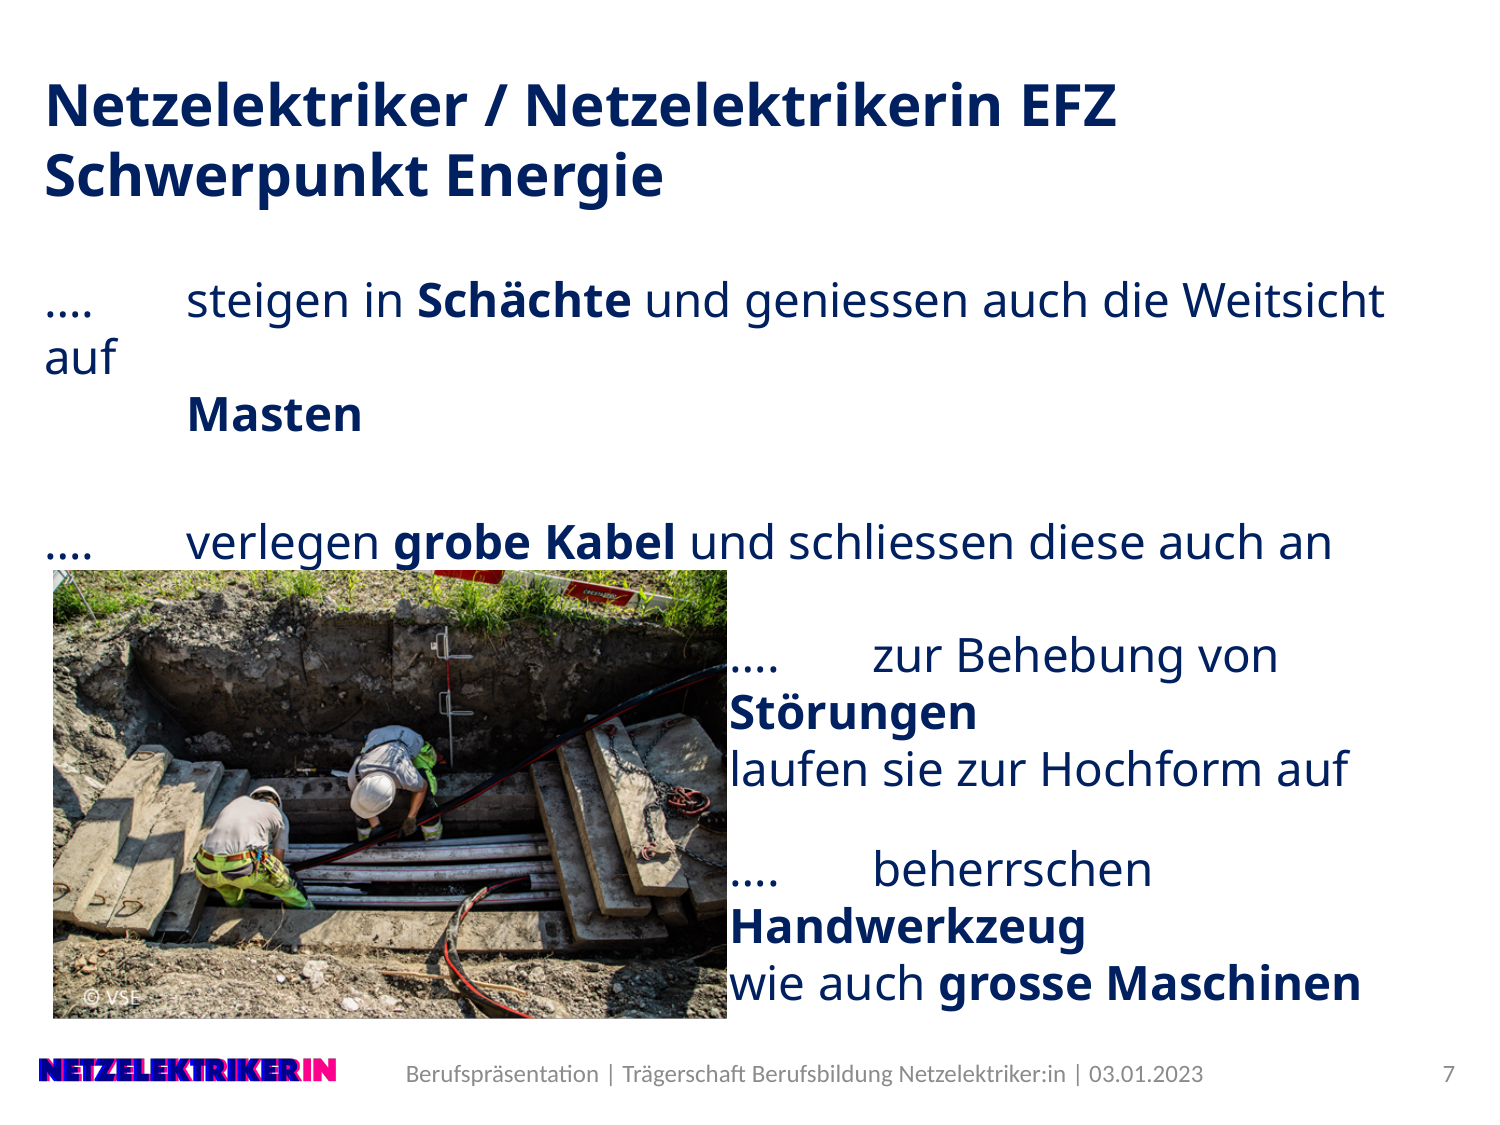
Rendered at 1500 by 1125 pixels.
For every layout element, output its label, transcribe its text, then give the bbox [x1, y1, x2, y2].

list …. steigen in Schächte und geniessen auch die Weitsicht auf Masten …. verlegen grobe Kabel und schliessen diese auch an …. zur Behebung von Störungen laufen sie zur Hochform auf …. beherrschen Handwerkzeug wie auch grosse Maschinen [29, 262, 1471, 1024]
picture [0, 570, 727, 1120]
footer Berufspräsentation | Trägerschaft Berufsbildung Netzelektriker:in | 03.01.2023 [365, 1042, 1247, 1103]
slide_number 7 [1316, 1042, 1471, 1103]
title Netzelektriker / Netzelektrikerin EFZ Schwerpunkt Energie [29, 45, 1471, 232]
